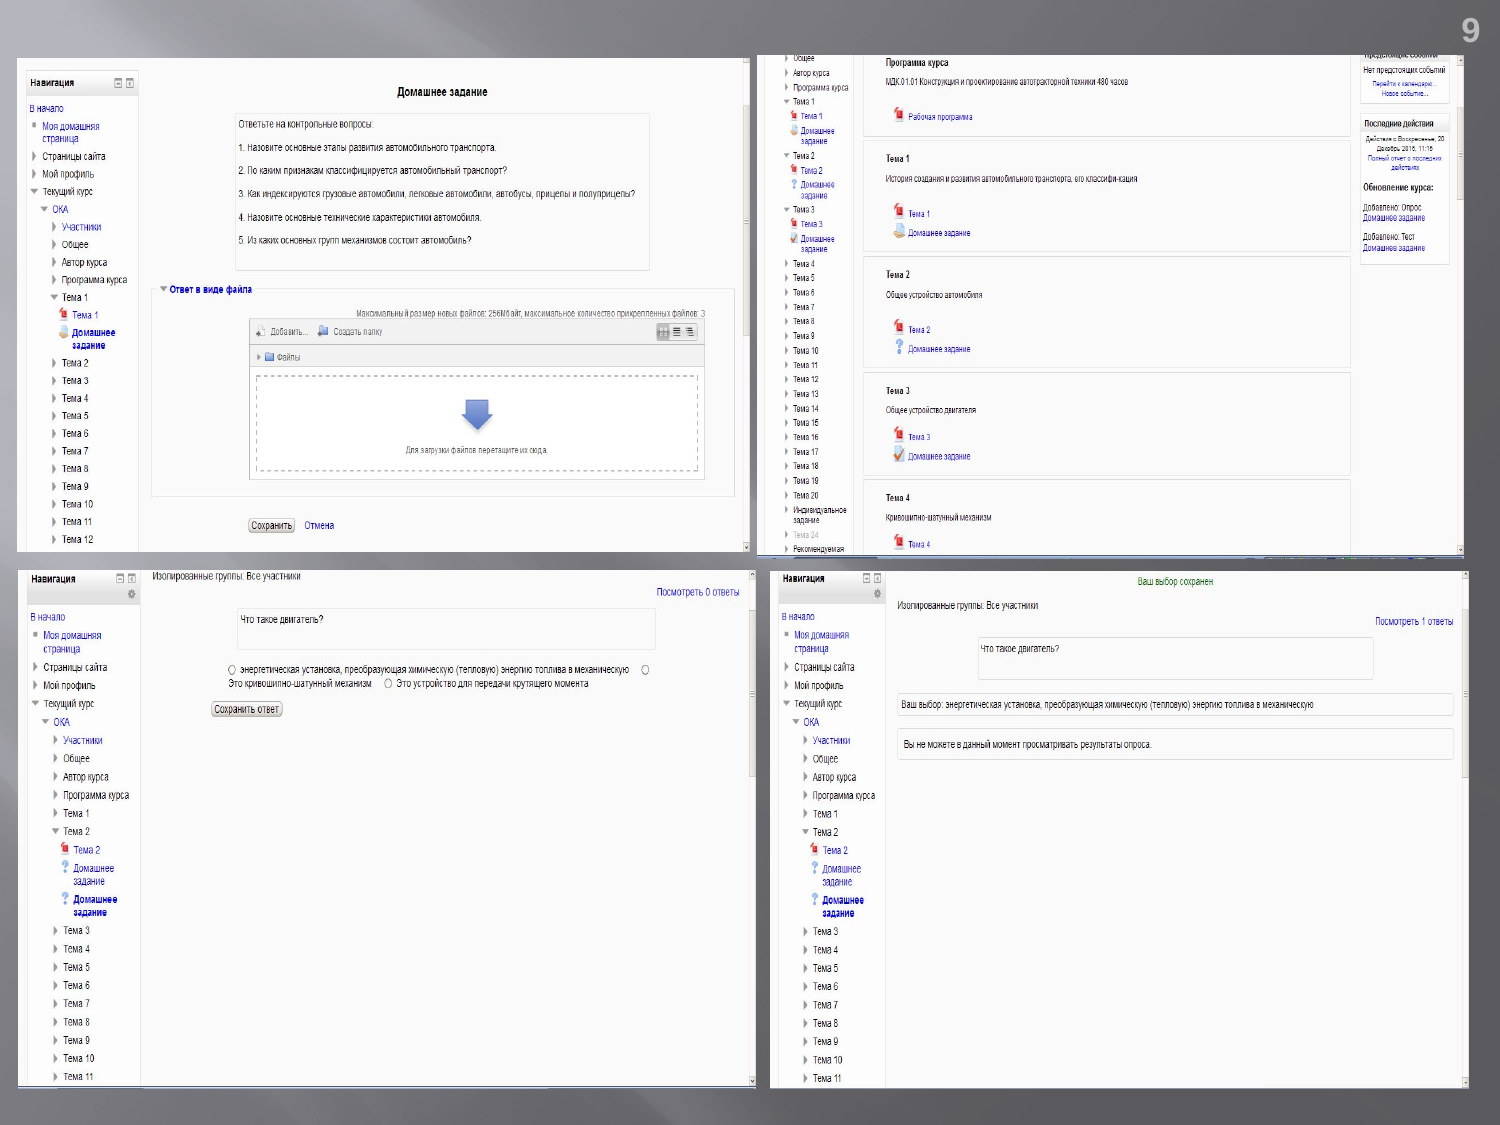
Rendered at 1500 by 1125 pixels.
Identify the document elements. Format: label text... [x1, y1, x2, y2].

slide_number 9 [1453, 0, 1481, 57]
picture [17, 570, 756, 1089]
picture [17, 58, 750, 552]
picture [756, 55, 1464, 559]
picture [770, 571, 1469, 1090]
